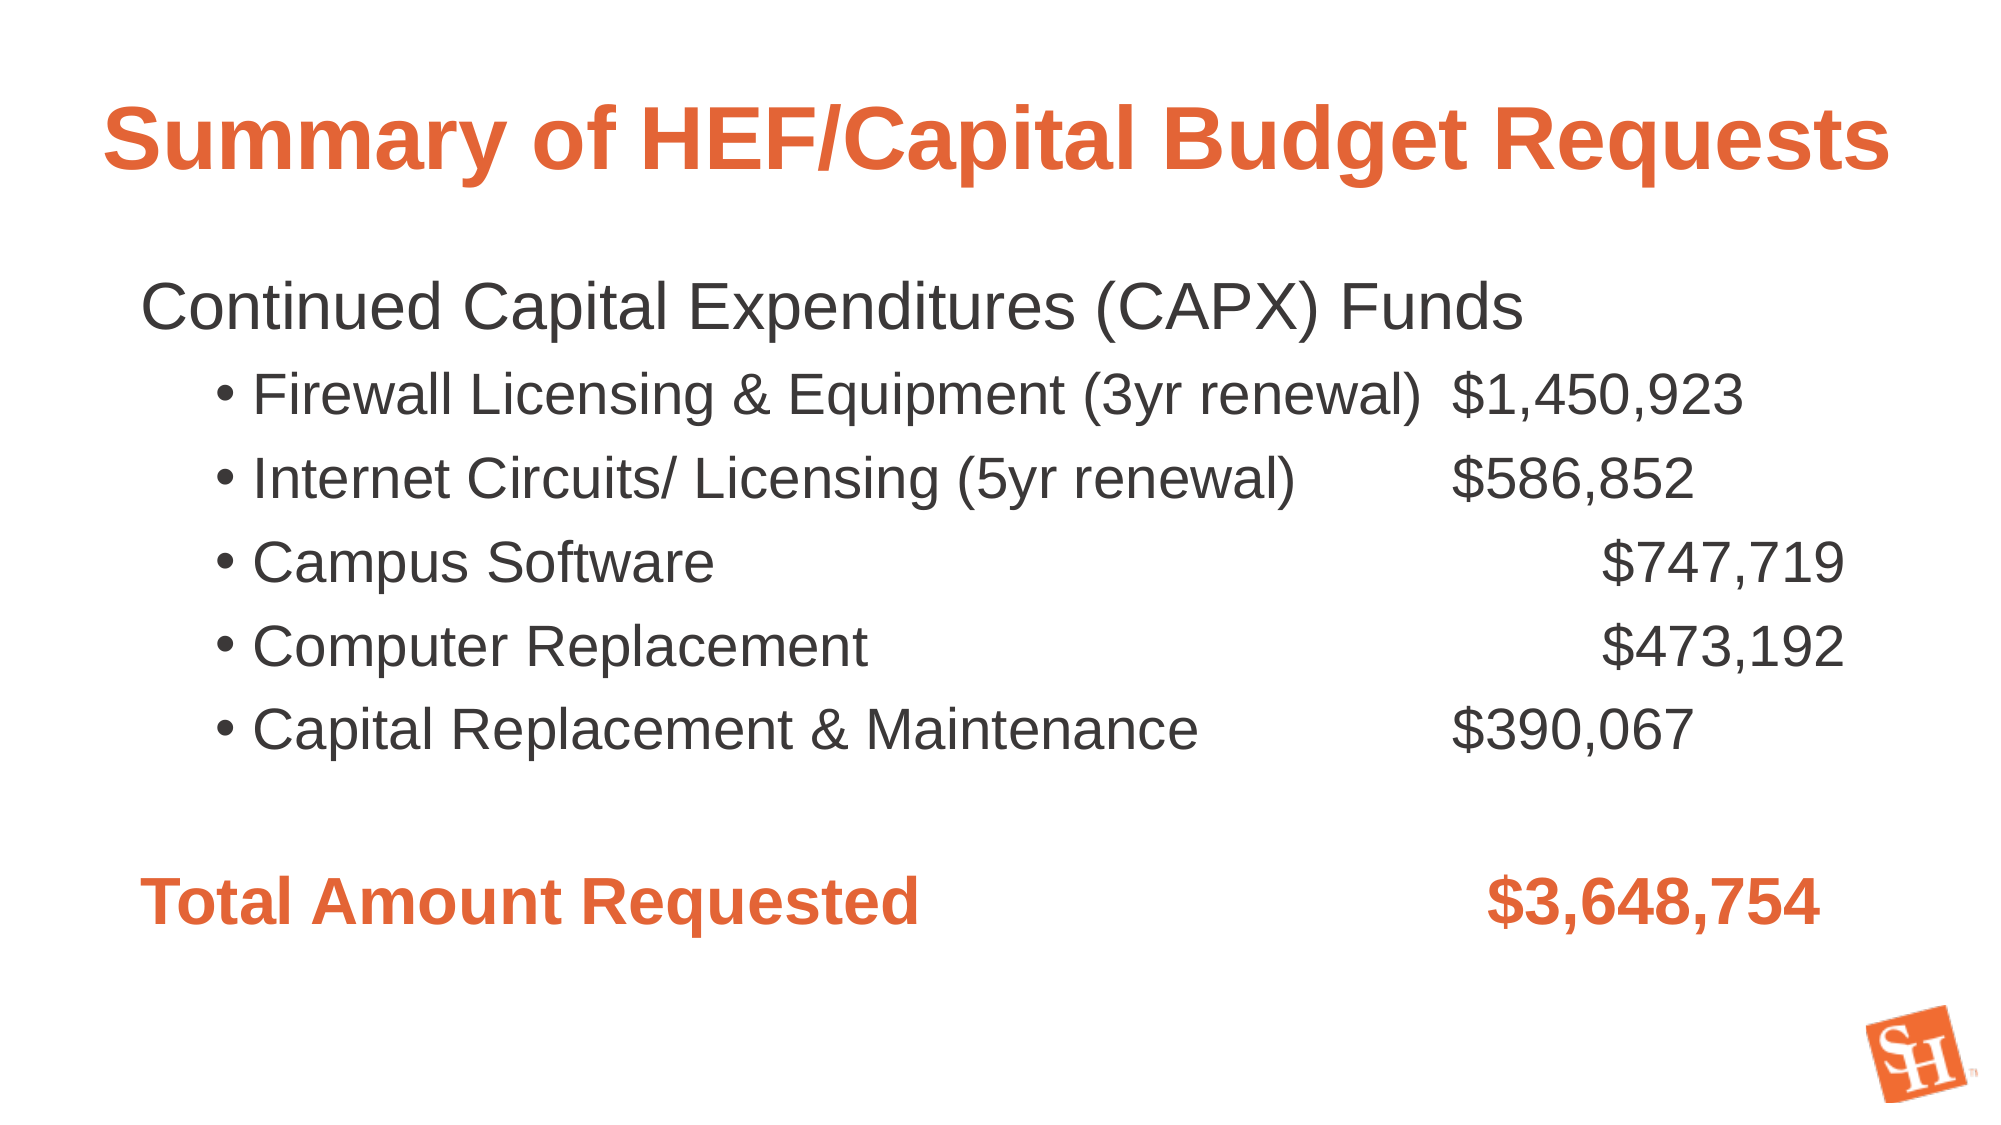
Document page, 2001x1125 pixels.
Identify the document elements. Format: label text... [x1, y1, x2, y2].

picture [1865, 1005, 1979, 1103]
title Summary of HEF/Capital Budget Requests [82, 32, 1913, 250]
list Continued Capital Expenditures (CAPX) Funds Firewall Licensing & Equipment (3yr renewal) $1,450,923 Internet Circuits/ Licensing (5yr renewal) $586,852 Campus Software $747,719 Computer Replacement $473,192 Capital Replacement & Maintenance $390,067 Total Amount Requested $3,648,754 [125, 264, 1866, 1010]
